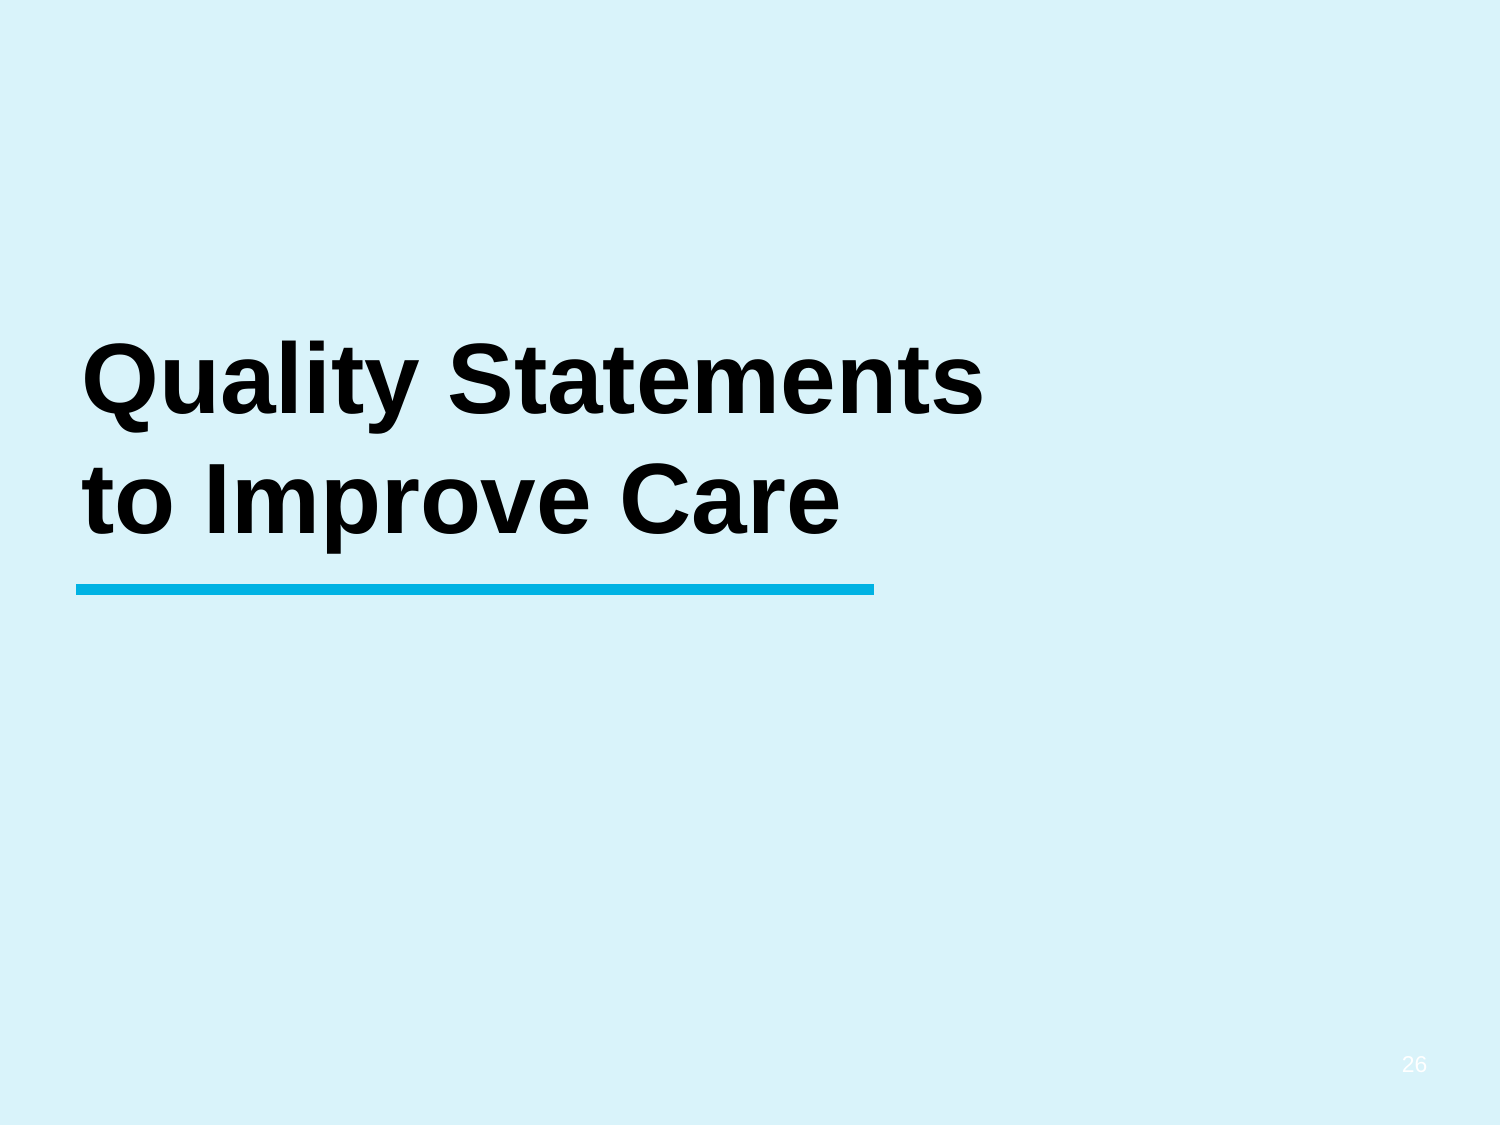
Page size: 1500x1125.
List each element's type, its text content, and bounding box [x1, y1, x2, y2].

title Quality Statements to Improve Care [66, 186, 1065, 578]
